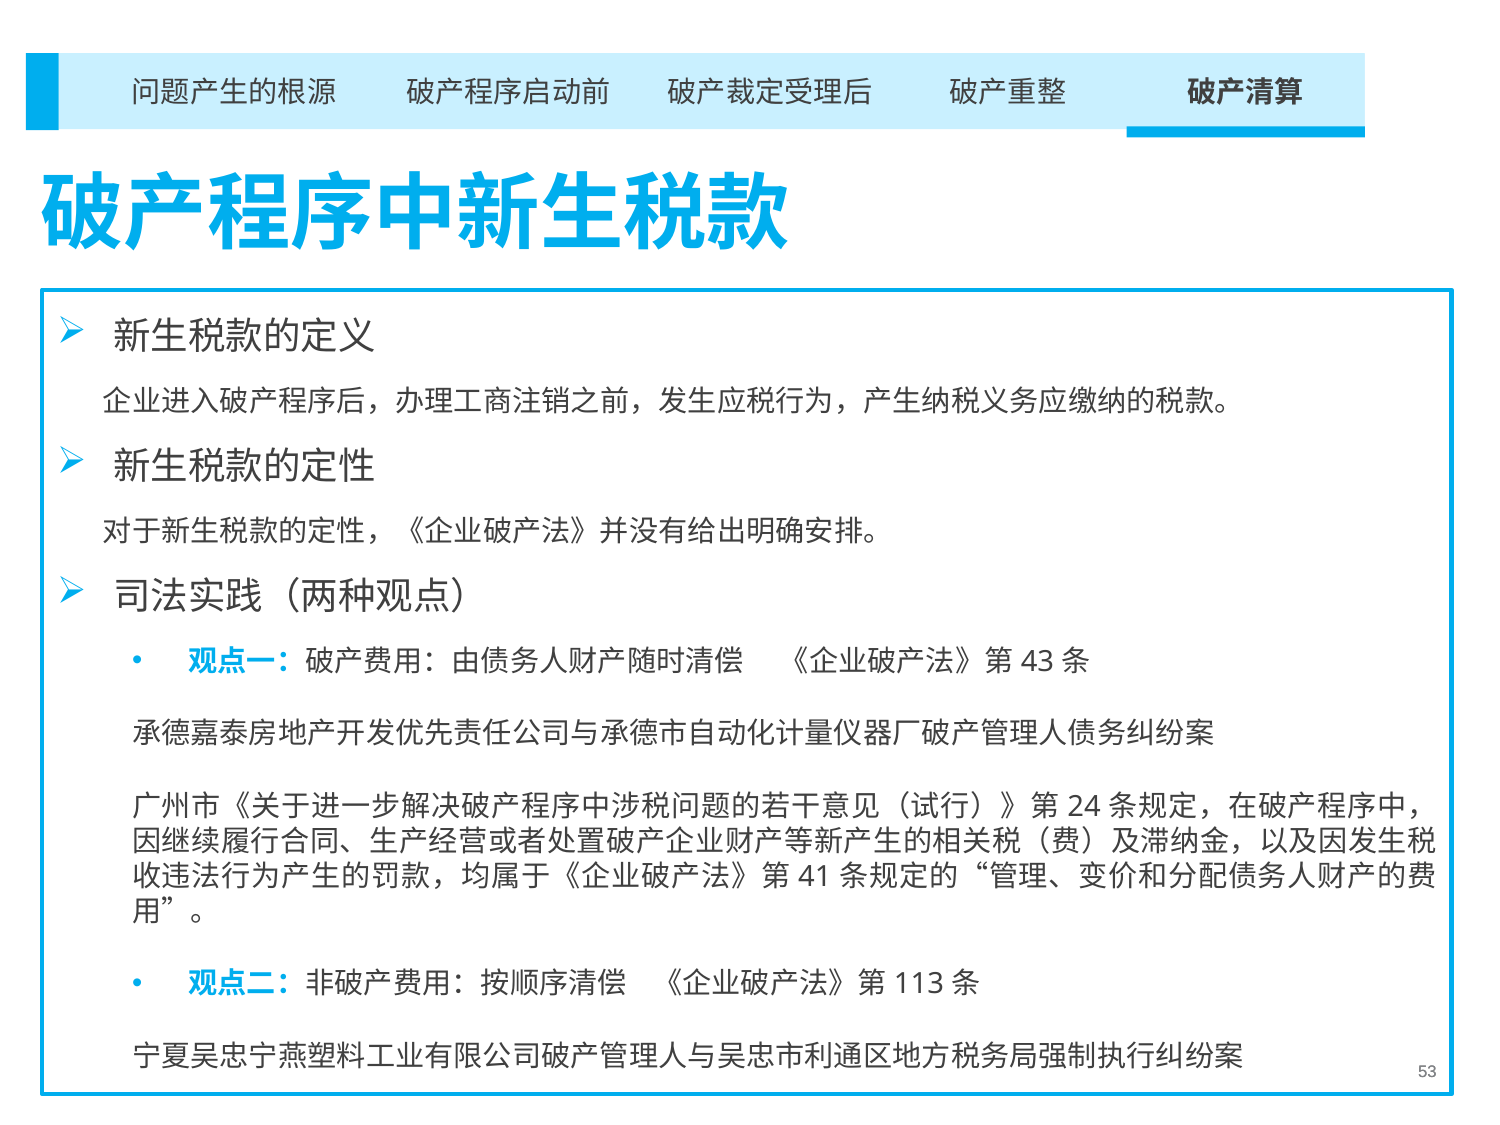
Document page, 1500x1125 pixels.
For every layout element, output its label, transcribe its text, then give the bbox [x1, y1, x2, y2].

text_box 破产程序中新生税款 [25, 151, 1500, 267]
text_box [25, 52, 1366, 138]
text_box 新生税款的定义 企业进入破产程序后，办理工商注销之前，发生应税行为，产生纳税义务应缴纳的税款。 新生税款的定性 对于新生税款的定性，《企业破产法》并没有给出明确安排。 司法实践（两种观点） 观点一：破产费用：由债务人财产随时清偿 《企业破产法》第43条 承德嘉泰房地产开发优先责任公司与承德市自动化计量仪器厂破产管理人债务纠纷案 广州市《关于进一步解决破产程序中涉税问题的若干意见（试行）》第24条规定，在破产程序中，因继续履行合同、生产经营或者处置破产企业财产等新产生的相关税（费）及滞纳金，以及因发生税收违法行为产生的罚款，均属于《企业破产法》第41条规定的“管理、变价和分配债务人财产的费用”。 观点二：非破产费用：按顺序清偿 《企业破产法》第113条 宁夏吴忠宁燕塑料工业有限公司破产管理人与吴忠市利通区地方税务局强制执行纠纷案 [42, 289, 1452, 1095]
